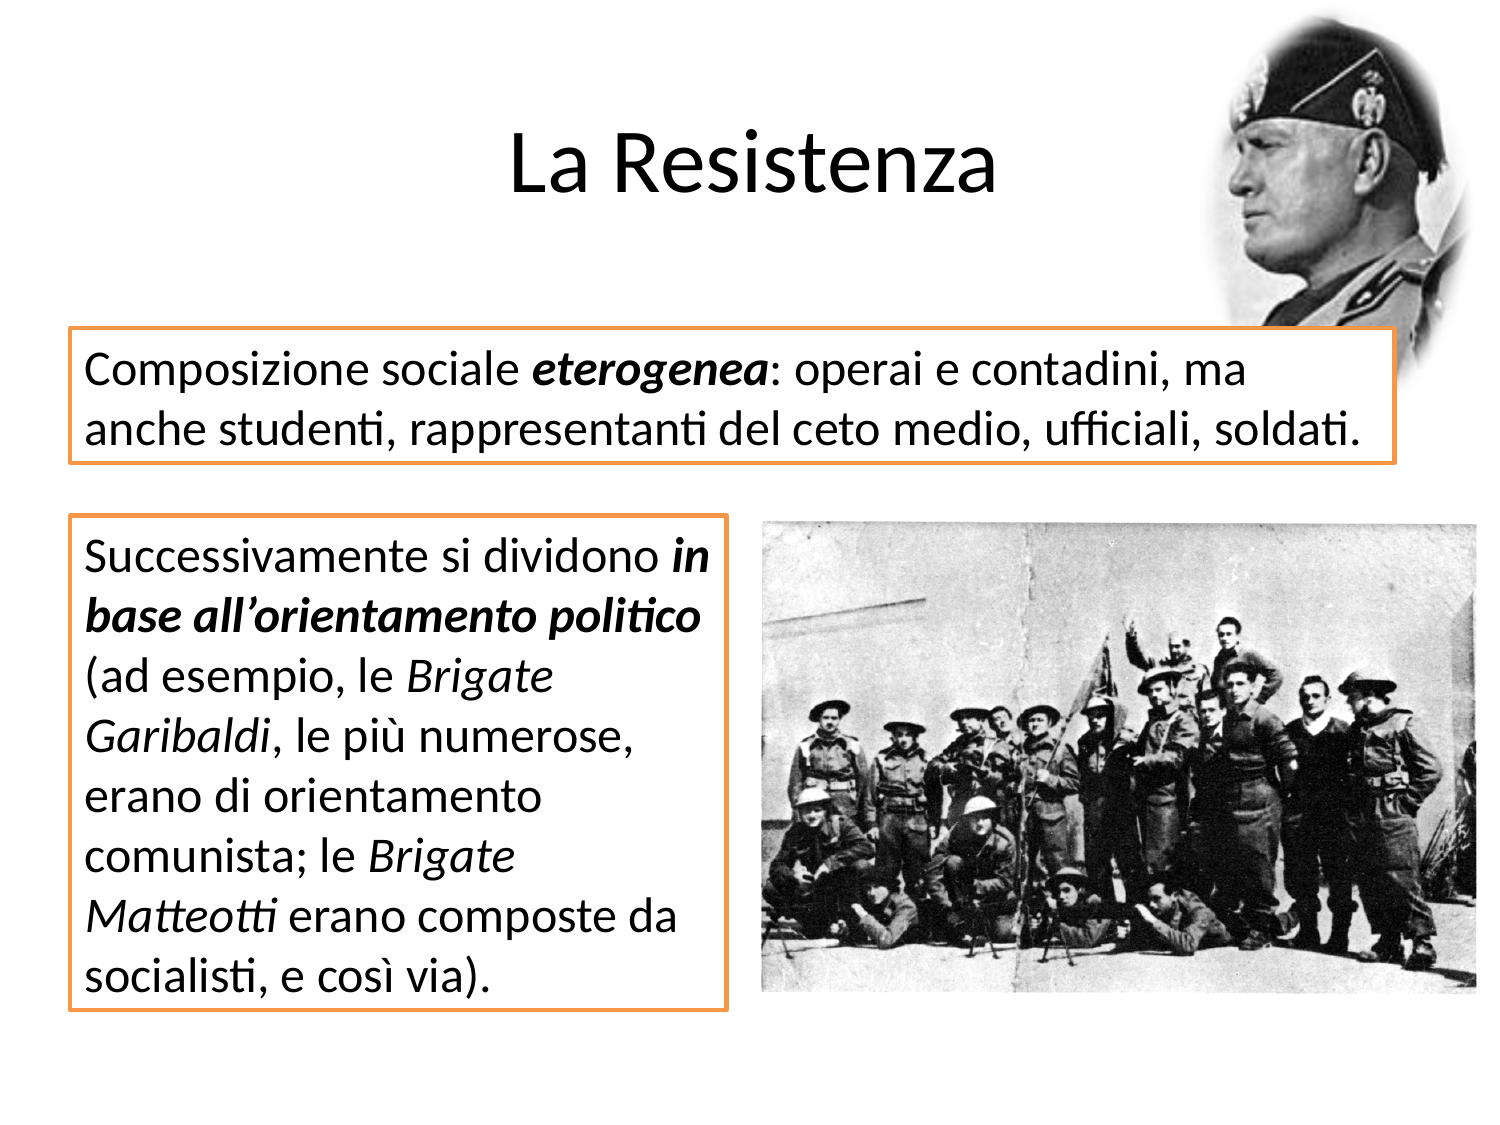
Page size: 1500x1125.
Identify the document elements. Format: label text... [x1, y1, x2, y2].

text_box Successivamente si dividono in base all’orientamento politico (ad esempio, le Brigate Garibaldi, le più numerose, erano di orientamento comunista; le Brigate Matteotti erano composte da socialisti, e così via). [68, 513, 729, 1012]
title La Resistenza [117, 35, 1190, 277]
picture [749, 515, 1481, 997]
picture [1195, 0, 1477, 431]
text_box Composizione sociale eterogenea: operai e contadini, ma anche studenti, rappresentanti del ceto medio, ufficiali, soldati. [68, 326, 1397, 465]
